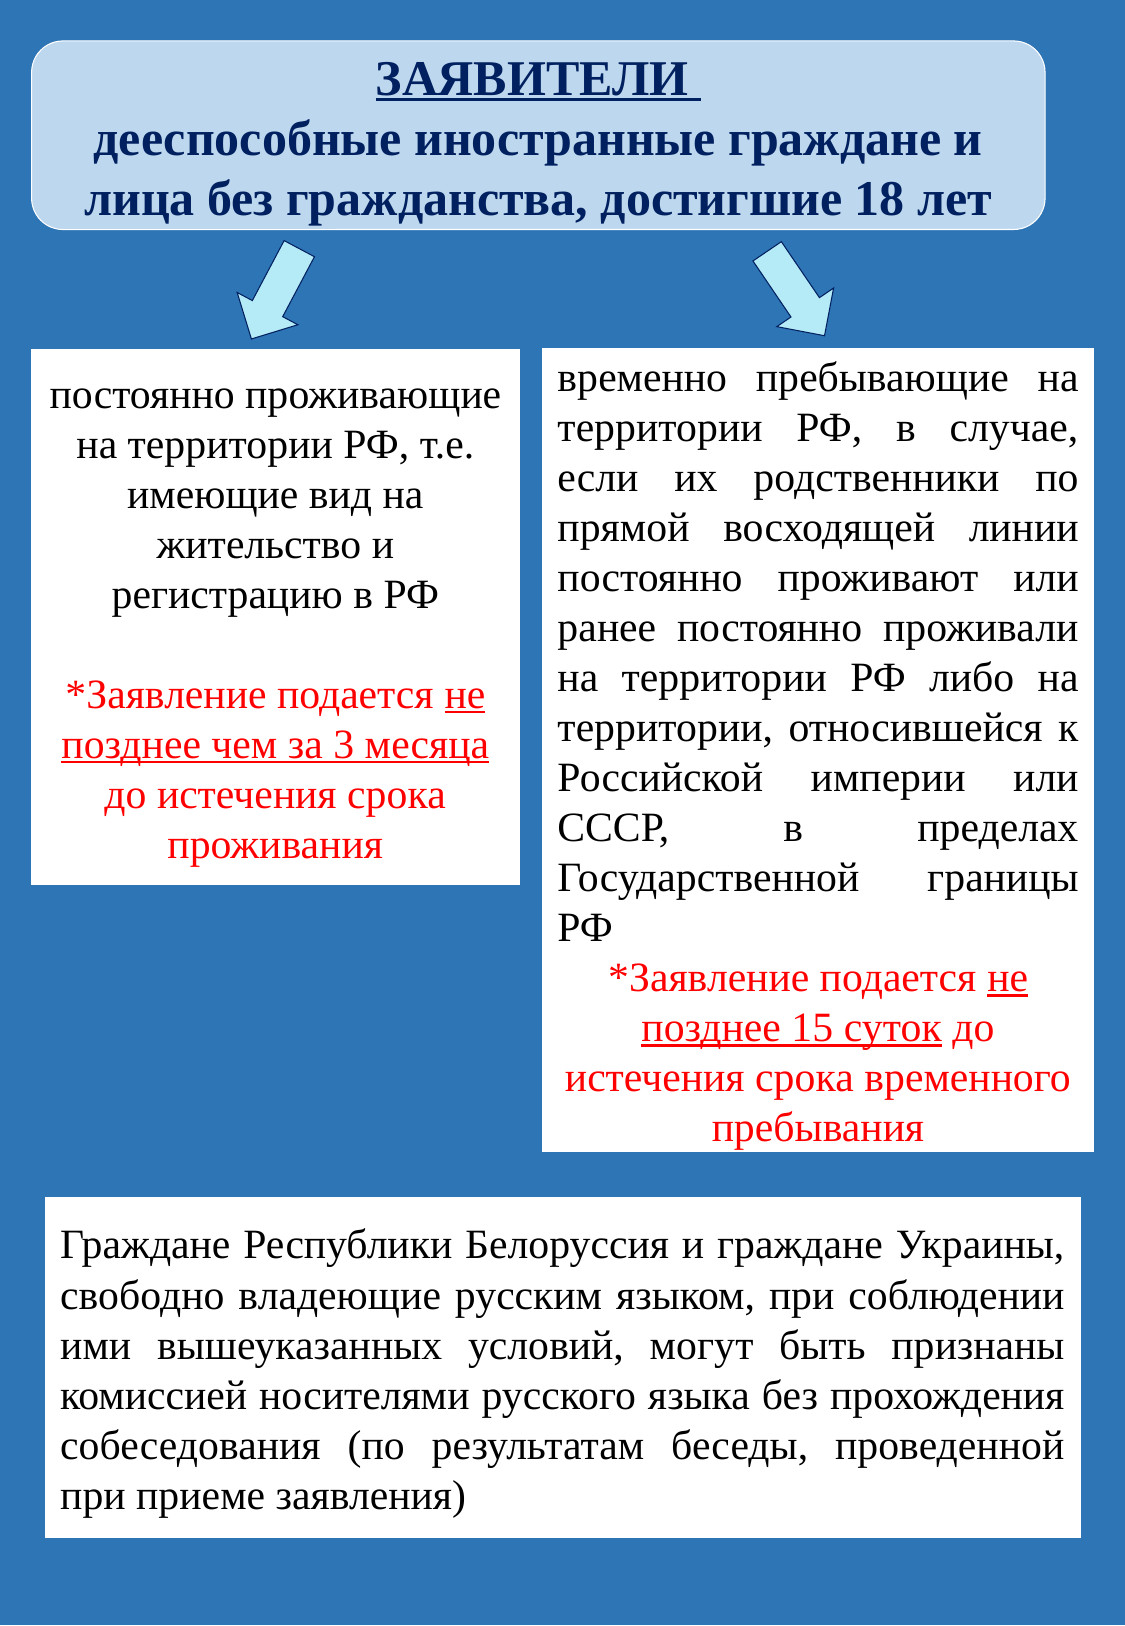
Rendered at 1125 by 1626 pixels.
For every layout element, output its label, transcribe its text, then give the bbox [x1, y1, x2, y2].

text_box Граждане Республики Белоруссия и граждане Украины, свободно владеющие русским языком, при соблюдении ими вышеуказанных условий, могут быть признаны комиссией носителями русского языка без прохождения собеседования (по результатам беседы, проведенной при приеме заявления) [45, 1197, 1081, 1538]
text_box [752, 240, 835, 337]
text_box временно пребывающие на территории РФ, в случае, если их родственники по прямой восходящей линии постоянно проживают или ранее постоянно проживали на территории РФ либо на территории, относившейся к Российской империи или СССР, в пределах Государственной границы РФ *Заявление подается не позднее 15 суток до истечения срока временного пребывания [542, 348, 1094, 1152]
text_box ЗАЯВИТЕЛИ дееспособные иностранные граждане и лица без гражданства, достигшие 18 лет [31, 40, 1046, 231]
text_box [236, 239, 316, 340]
text_box постоянно проживающие на территории РФ, т.е. имеющие вид на жительство и регистрацию в РФ *Заявление подается не позднее чем за 3 месяца до истечения срока проживания [31, 349, 520, 885]
